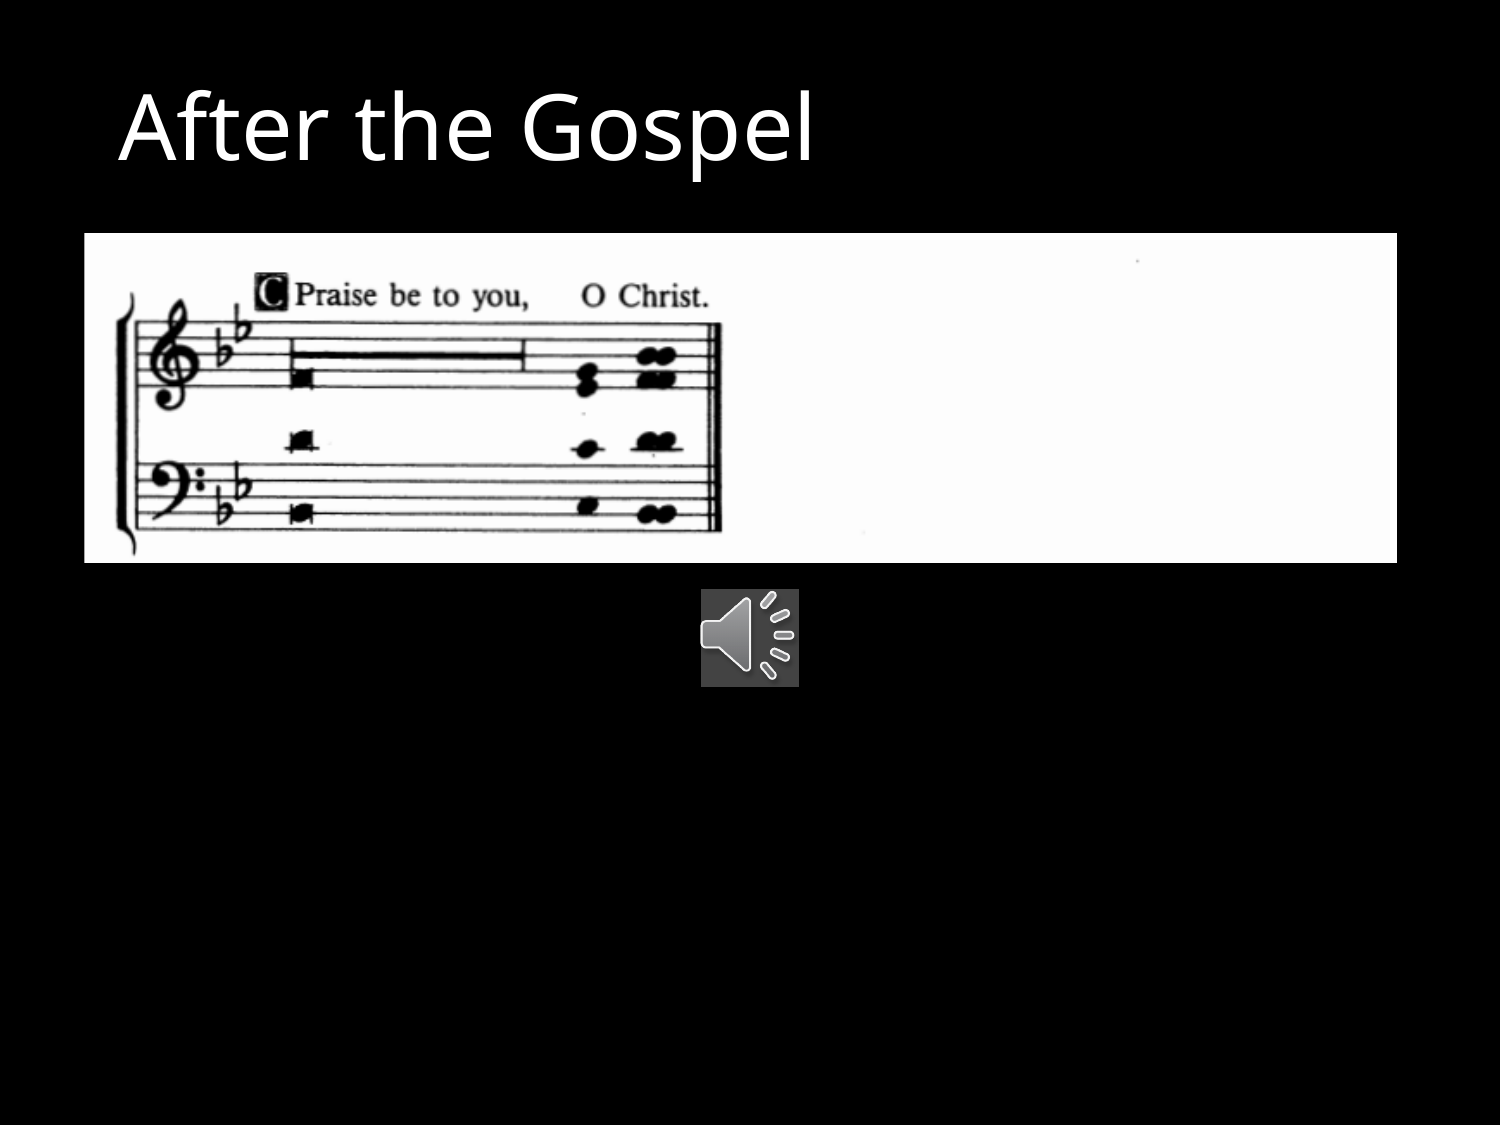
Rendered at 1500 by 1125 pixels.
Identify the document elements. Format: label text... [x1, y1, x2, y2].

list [699, 587, 800, 688]
title After the Gospel [103, 59, 1397, 202]
picture [84, 232, 1397, 563]
